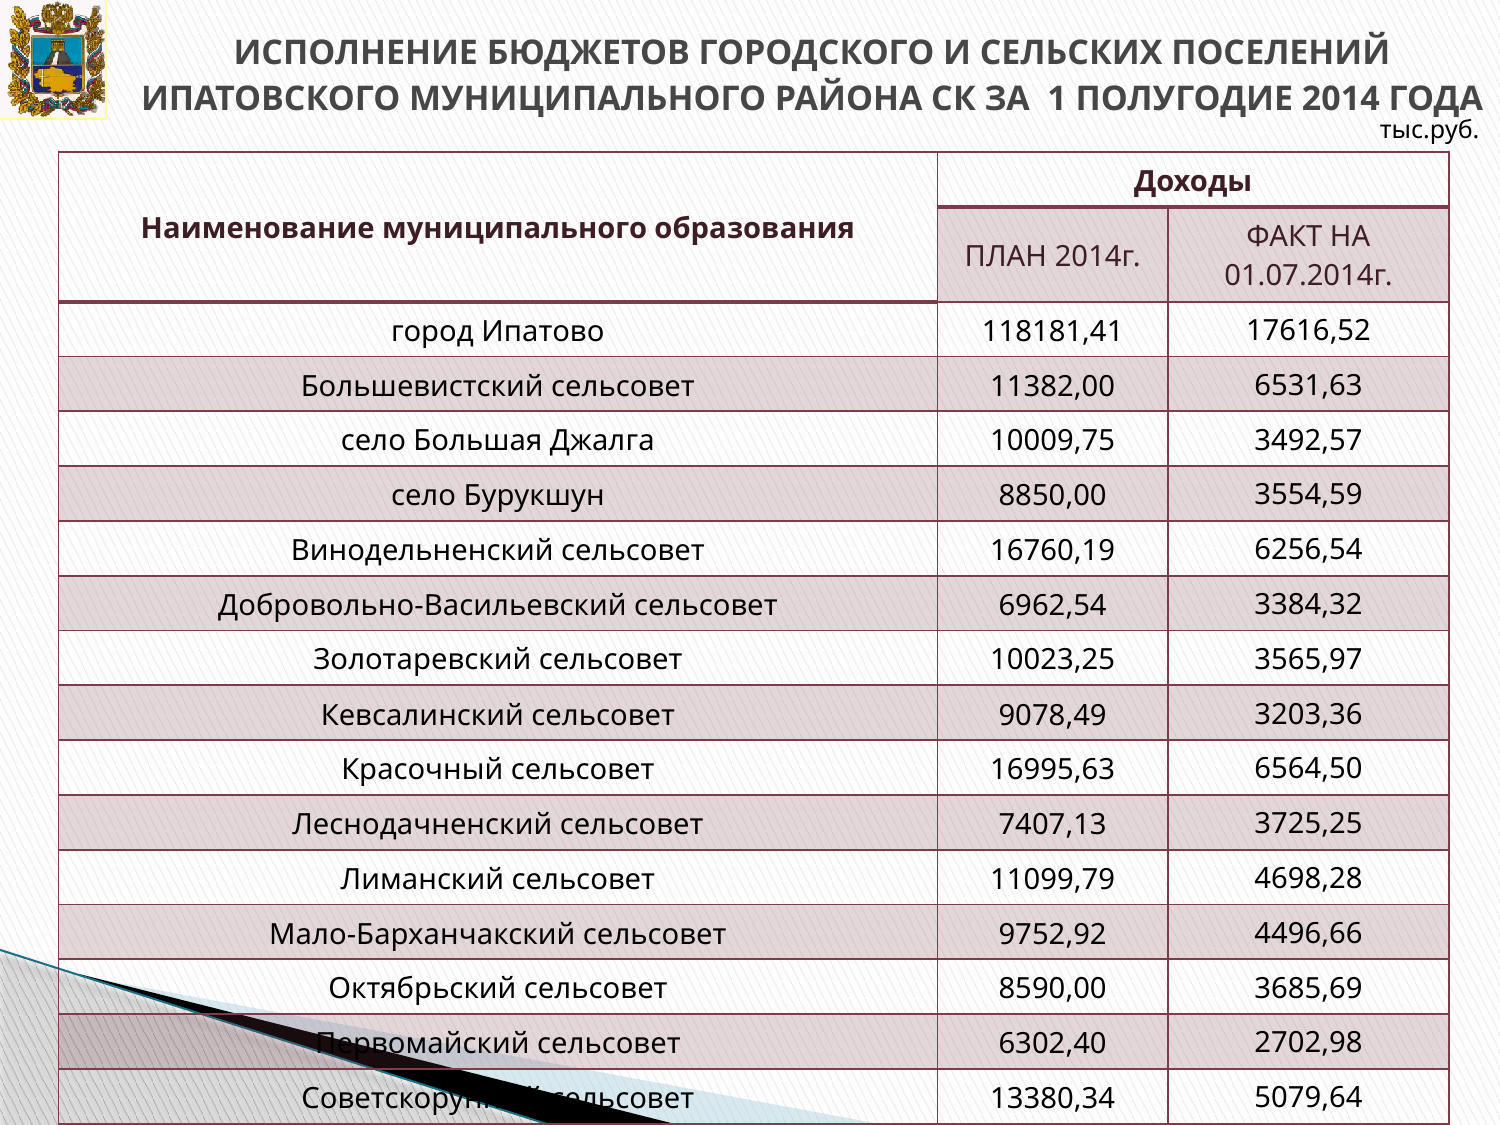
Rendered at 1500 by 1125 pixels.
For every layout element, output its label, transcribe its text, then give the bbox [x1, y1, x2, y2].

table_cell 3565,97 [1169, 631, 1448, 684]
table_cell 16760,19 [938, 522, 1167, 575]
table_cell Октябрьский сельсовет [59, 960, 937, 1013]
table_cell 13380,34 [938, 1070, 1167, 1123]
table_cell ФАКТ НА 01.07.2014г. [1169, 209, 1448, 301]
table_cell 8590,00 [938, 960, 1167, 1013]
table_cell 6564,50 [1169, 741, 1448, 794]
table_cell 9752,92 [938, 905, 1167, 958]
table_cell 3384,32 [1169, 577, 1448, 630]
table_cell город Ипатово [59, 304, 937, 356]
table_cell 3492,57 [1169, 412, 1448, 465]
table_cell Первомайский сельсовет [59, 1015, 937, 1068]
picture [0, 0, 106, 119]
table_cell 11099,79 [938, 851, 1167, 904]
table_cell 17616,52 [1169, 303, 1448, 356]
table_cell 5079,64 [1169, 1070, 1448, 1123]
table_header Доходы [938, 153, 1448, 205]
table_cell 4698,28 [1169, 851, 1448, 904]
table_cell Кевсалинский сельсовет [59, 686, 937, 739]
table_cell 2702,98 [1169, 1015, 1448, 1068]
table_cell 6256,54 [1169, 522, 1448, 575]
table_cell 6531,63 [1169, 357, 1448, 410]
table_cell Добровольно-Васильевский сельсовет [59, 577, 937, 630]
table_header Наименование муниципального образования [59, 153, 937, 300]
table_cell 3554,59 [1169, 467, 1448, 520]
table_cell 118181,41 [938, 303, 1167, 356]
table_cell 4496,66 [1169, 905, 1448, 958]
table_cell 6962,54 [938, 577, 1167, 630]
table_cell Винодельненский сельсовет [59, 522, 937, 575]
table_cell село Большая Джалга [59, 412, 937, 465]
table_cell 3685,69 [1169, 960, 1448, 1013]
table_cell Красочный сельсовет [59, 741, 937, 794]
table_cell Лиманский сельсовет [59, 851, 937, 904]
table_cell 10009,75 [938, 412, 1167, 465]
table_cell 6302,40 [938, 1015, 1167, 1068]
text_box тыс.руб. [1355, 113, 1500, 145]
table_cell Золотаревский сельсовет [59, 631, 937, 684]
table_cell 3203,36 [1169, 686, 1448, 739]
table_cell Леснодачненский сельсовет [59, 796, 937, 849]
table_cell Большевистский сельсовет [59, 357, 937, 410]
table_cell Мало-Барханчакский сельсовет [59, 905, 937, 958]
table_cell село Бурукшун [59, 467, 937, 520]
table_cell 3725,25 [1169, 796, 1448, 849]
table_cell 10023,25 [938, 631, 1167, 684]
table_cell 16995,63 [938, 741, 1167, 794]
table_cell 9078,49 [938, 686, 1167, 739]
table_cell 11382,00 [938, 357, 1167, 410]
table_cell 7407,13 [938, 796, 1167, 849]
table_cell Советскорунный сельсовет [59, 1070, 937, 1123]
table_cell 8850,00 [938, 467, 1167, 520]
table_cell ПЛАН 2014г. [938, 209, 1167, 301]
title ИСПОЛНЕНИЕ БЮДЖЕТОВ ГОРОДСКОГО И СЕЛЬСКИХ ПОСЕЛЕНИЙ ИПАТОВСКОГО МУНИЦИПАЛЬНОГО РАЙОНА СК ЗА 1 ПОЛУГОДИЕ 2014 ГОДА [125, 19, 1500, 129]
